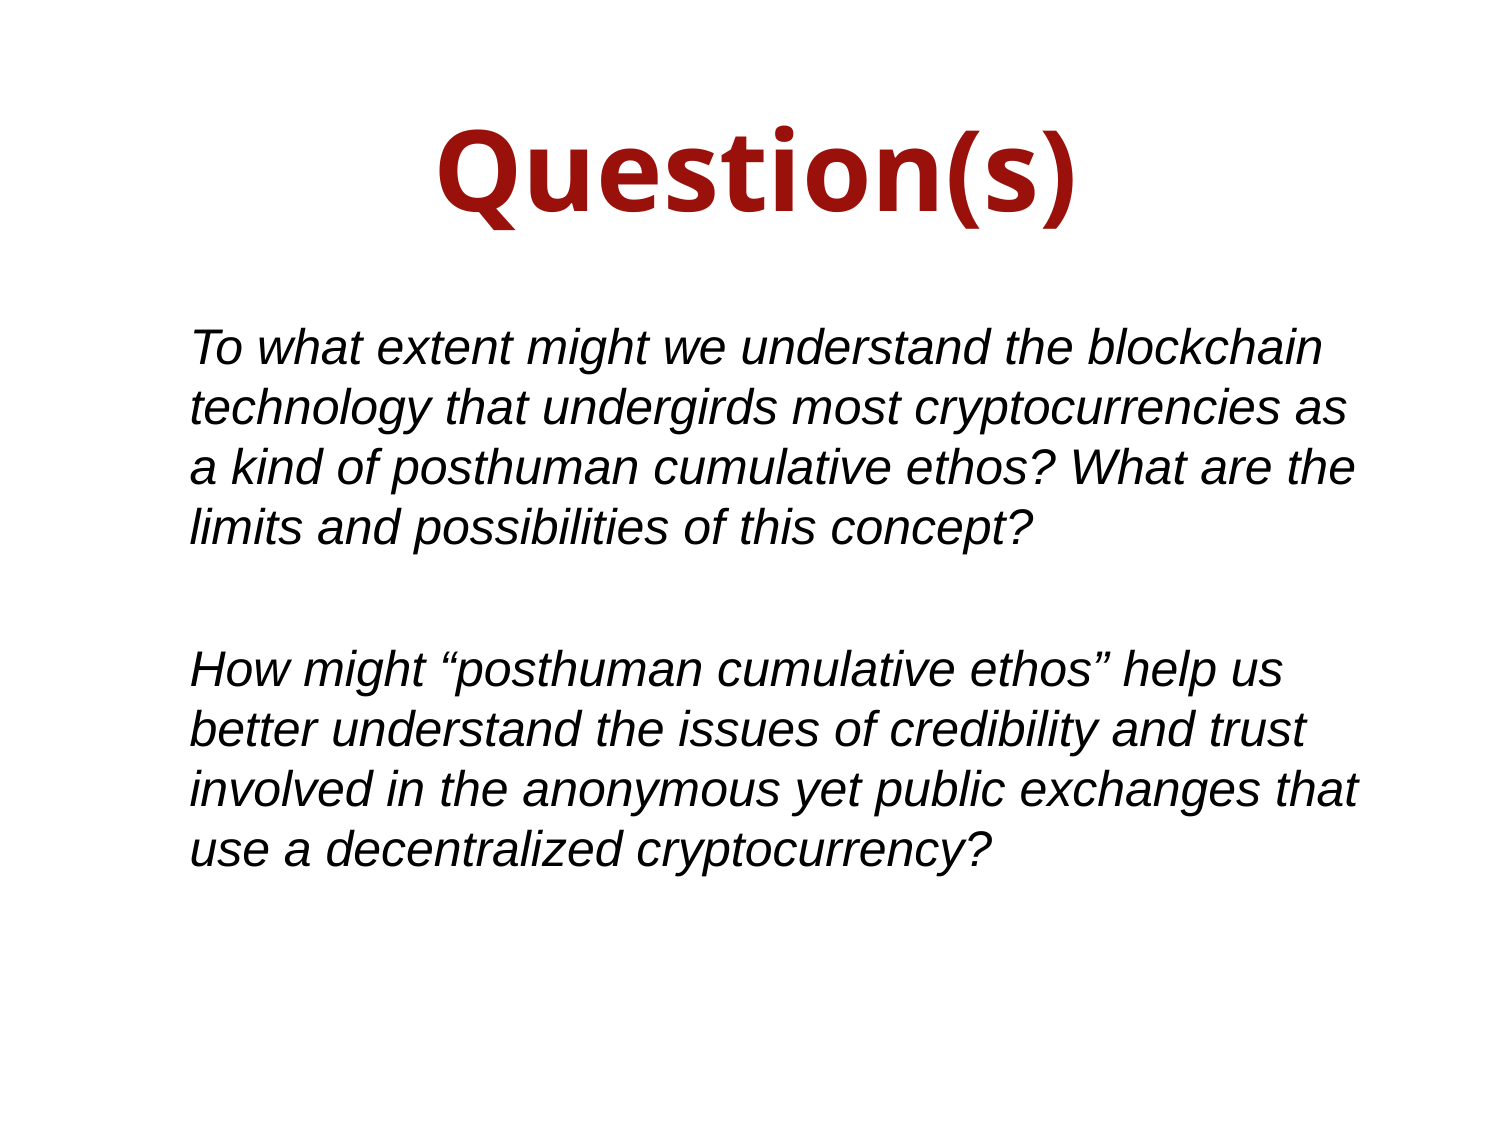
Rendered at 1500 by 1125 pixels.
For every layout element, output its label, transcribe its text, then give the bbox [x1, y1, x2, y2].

text_box To what extent might we understand the blockchain technology that undergirds most cryptocurrencies as a kind of posthuman cumulative ethos? What are the limits and possibilities of this concept? [174, 307, 1388, 563]
title Question(s) [225, 24, 1288, 307]
text_box How might “posthuman cumulative ethos” help us better understand the issues of credibility and trust involved in the anonymous yet public exchanges that use a decentralized cryptocurrency? [174, 628, 1388, 884]
